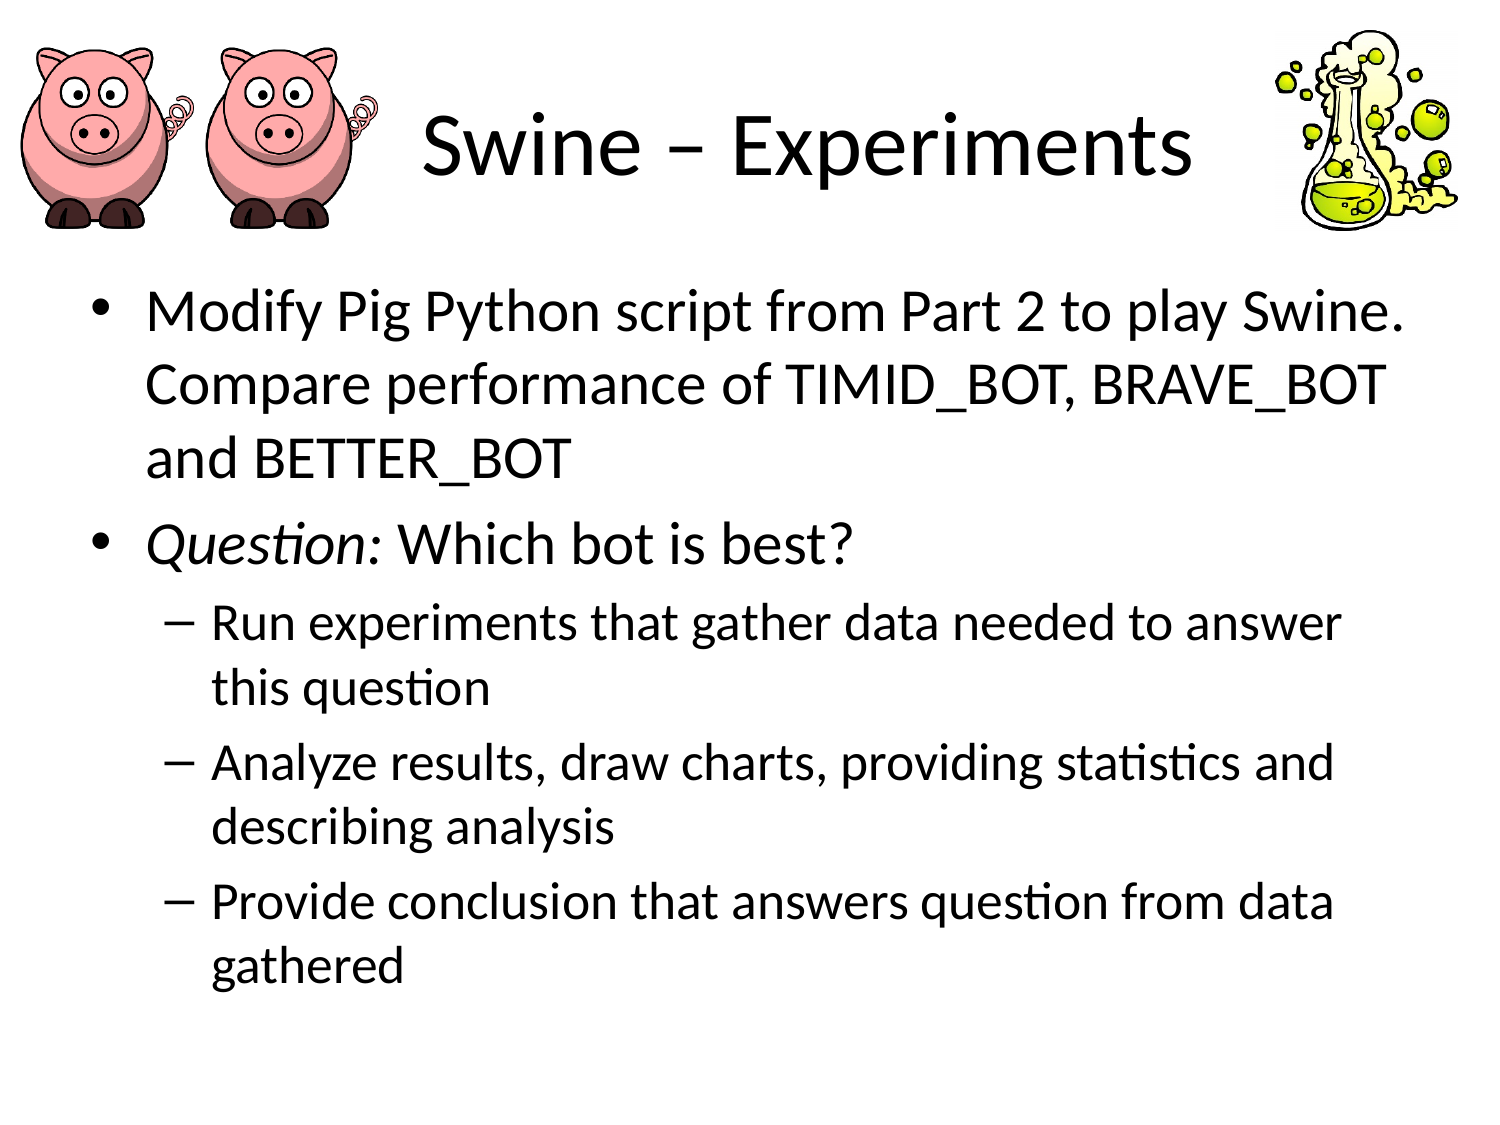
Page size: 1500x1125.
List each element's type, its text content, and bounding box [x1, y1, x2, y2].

title Swine – Experiments [385, 45, 1269, 233]
picture [12, 25, 382, 248]
picture [1274, 30, 1458, 231]
list Modify Pig Python script from Part 2 to play Swine. Compare performance of TIMID_BOT, BRAVE_BOT and BETTER_BOT Question: Which bot is best? Run experiments that gather data needed to answer this question Analyze results, draw charts, providing statistics and describing analysis Provide conclusion that answers question from data gathered [75, 262, 1425, 1005]
